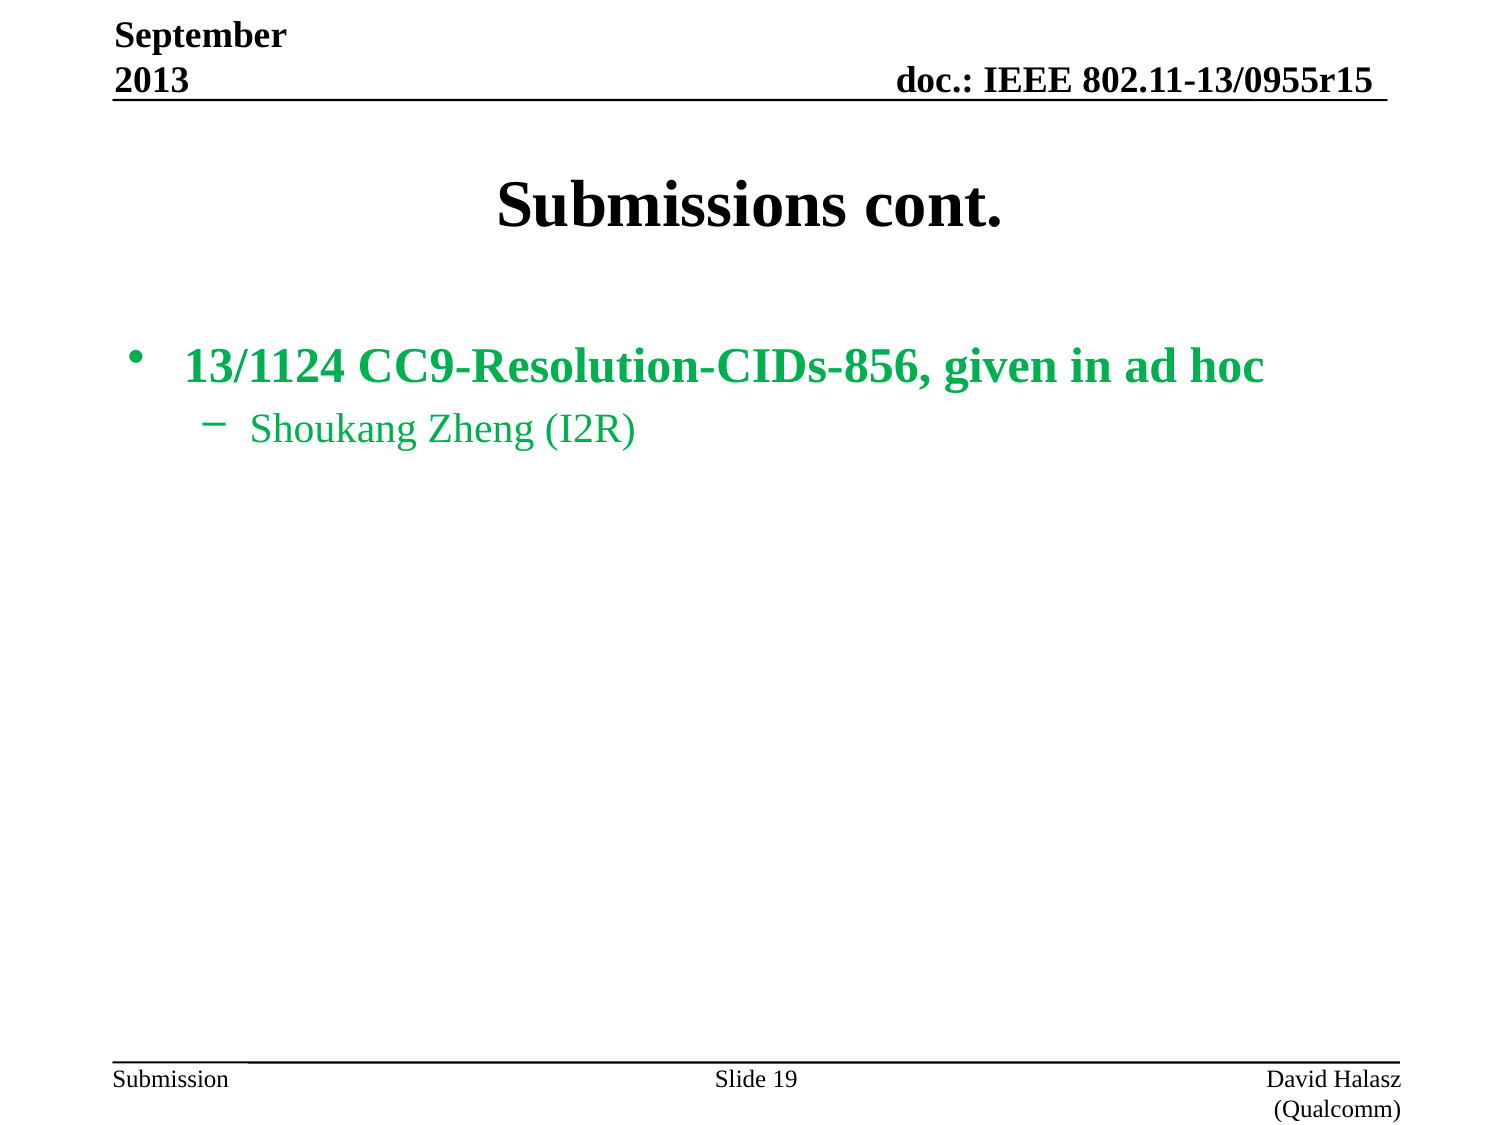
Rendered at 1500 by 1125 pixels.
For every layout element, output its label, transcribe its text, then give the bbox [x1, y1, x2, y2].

slide_number Slide 19 [712, 1061, 800, 1093]
list 13/1124 CC9-Resolution-CIDs-856, given in ad hoc Shoukang Zheng (I2R) [112, 324, 1388, 1001]
title Submissions cont. [112, 112, 1388, 288]
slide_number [114, 54, 333, 101]
footer David Halasz (Qualcomm) [1264, 1061, 1402, 1093]
